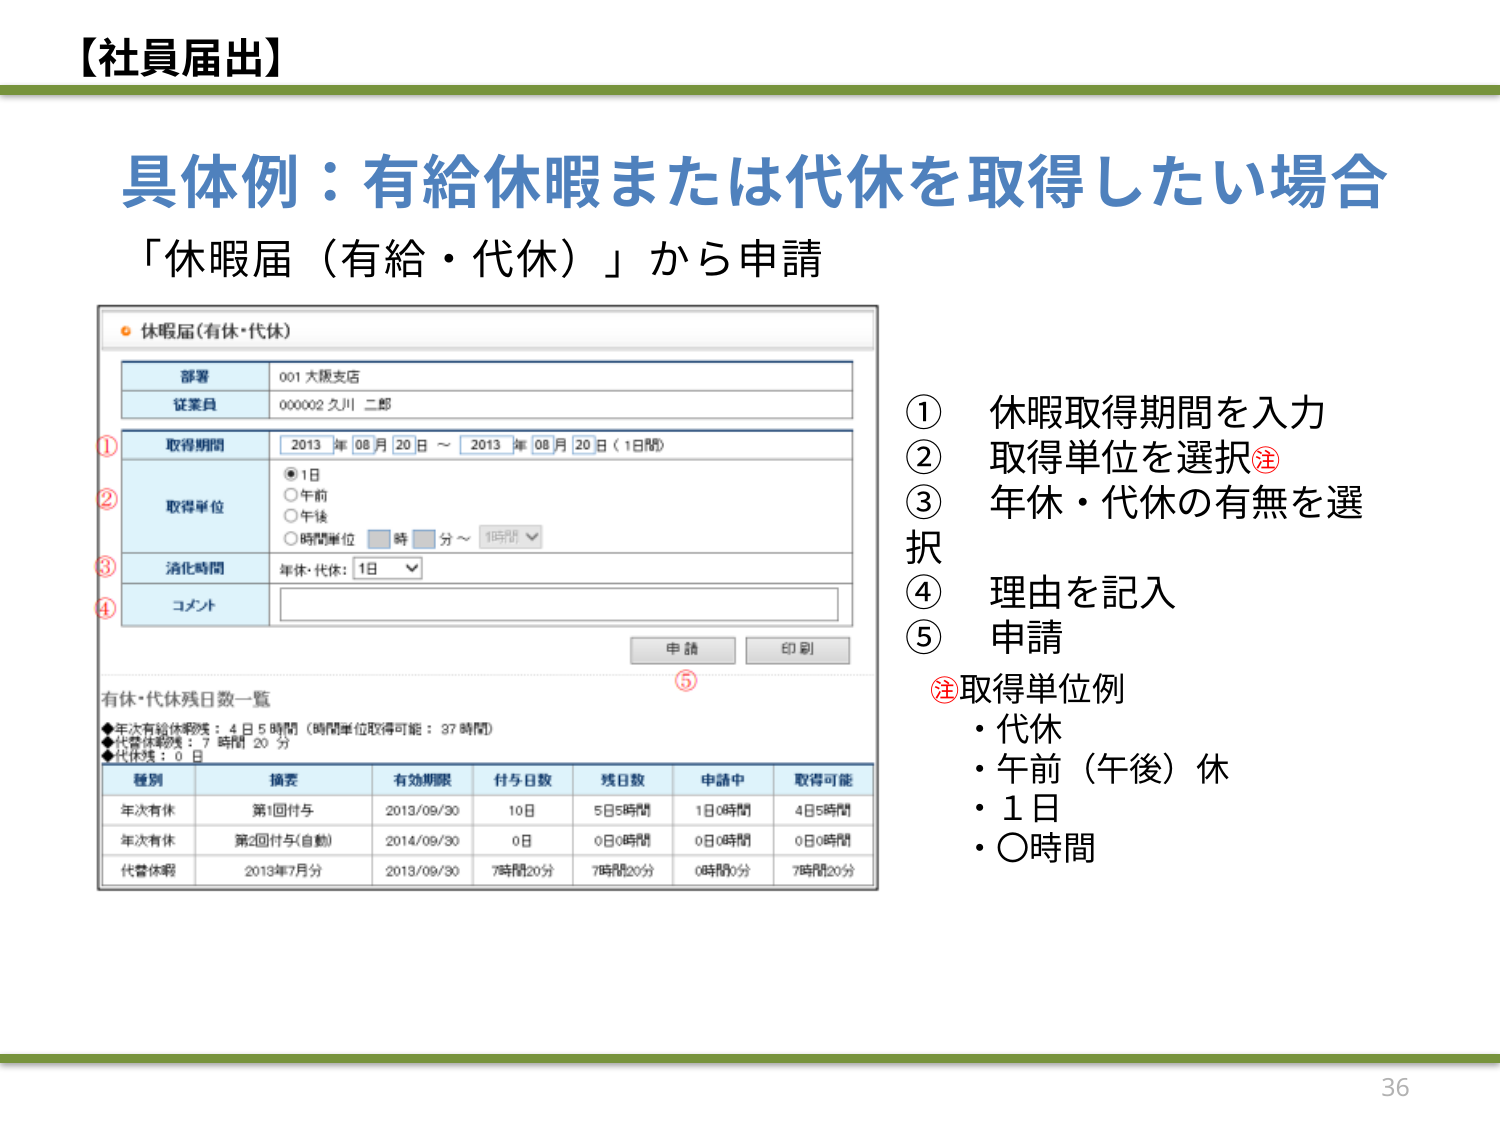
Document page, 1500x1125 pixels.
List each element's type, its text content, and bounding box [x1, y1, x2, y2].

list 具体例：有給休暇または代休を取得したい場合 「休暇届（有給・代休）」から申請 [53, 137, 1425, 799]
text_box ㊟取得単位例 ・代休 ・午前（午後）休 ・１日 ・〇時間 [915, 660, 1341, 875]
picture [81, 293, 884, 892]
text_box ① 休暇取得期間を入力 ② 取得単位を選択㊟ ③ 年休・代休の有無を選択 ④ 理由を記入 ⑤ 申請 [890, 381, 1414, 666]
slide_number 36 [1074, 1058, 1425, 1119]
title 【社員届出】 [41, 24, 1412, 228]
